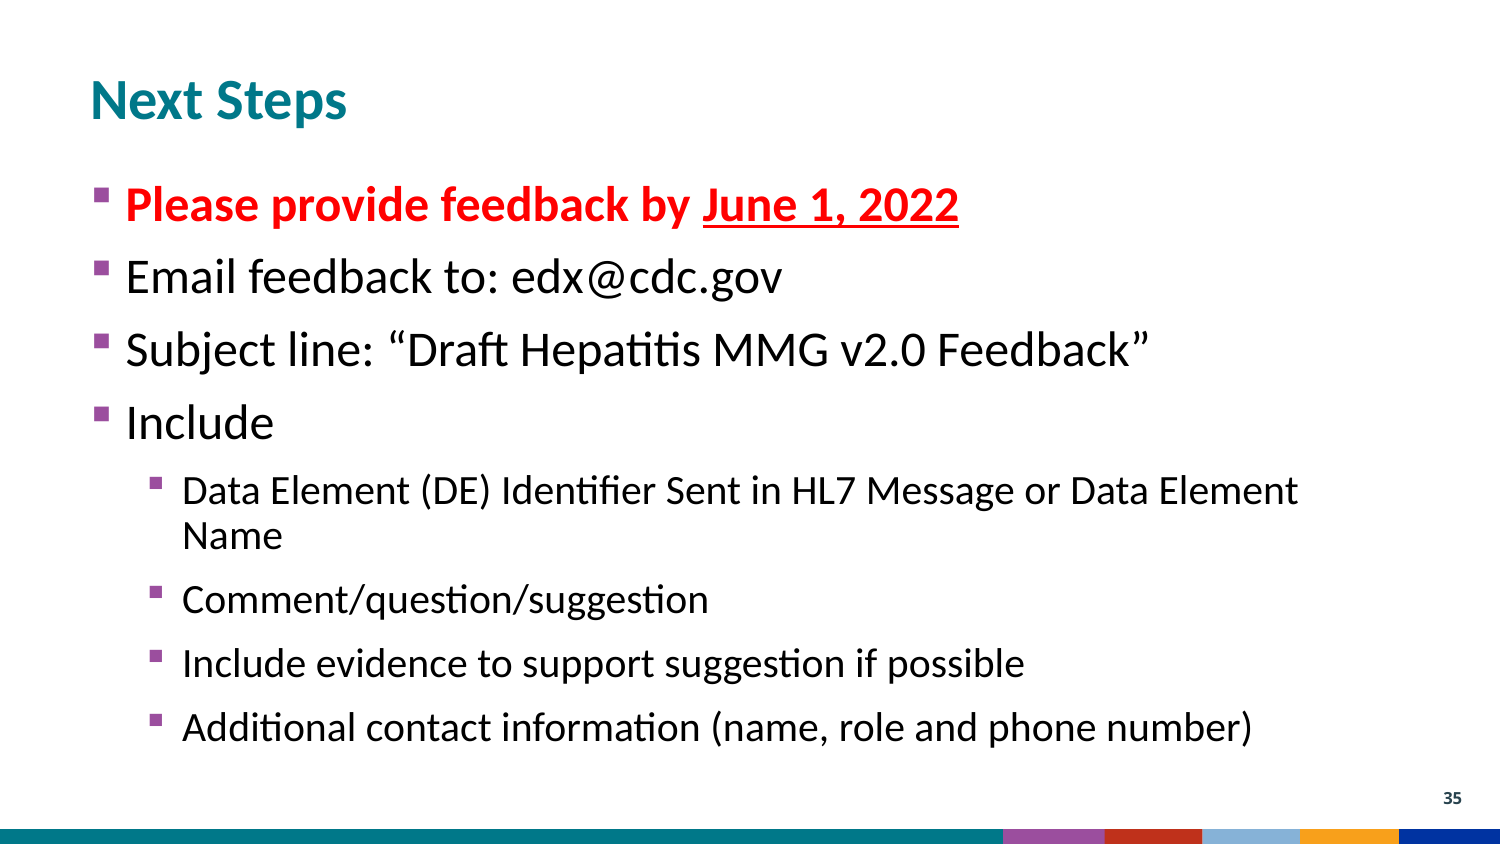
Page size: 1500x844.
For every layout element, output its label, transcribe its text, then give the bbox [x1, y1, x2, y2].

title Next Steps [75, 62, 1425, 171]
text_box Please provide feedback by June 1, 2022 Email feedback to: edx@cdc.gov Subject line: “Draft Hepatitis MMG v2.0 Feedback” Include Data Element (DE) Identifier Sent in HL7 Message or Data Element Name Comment/question/suggestion Include evidence to support suggestion if possible Additional contact information (name, role and phone number) [75, 170, 1374, 782]
text_box 35 [1401, 776, 1478, 822]
